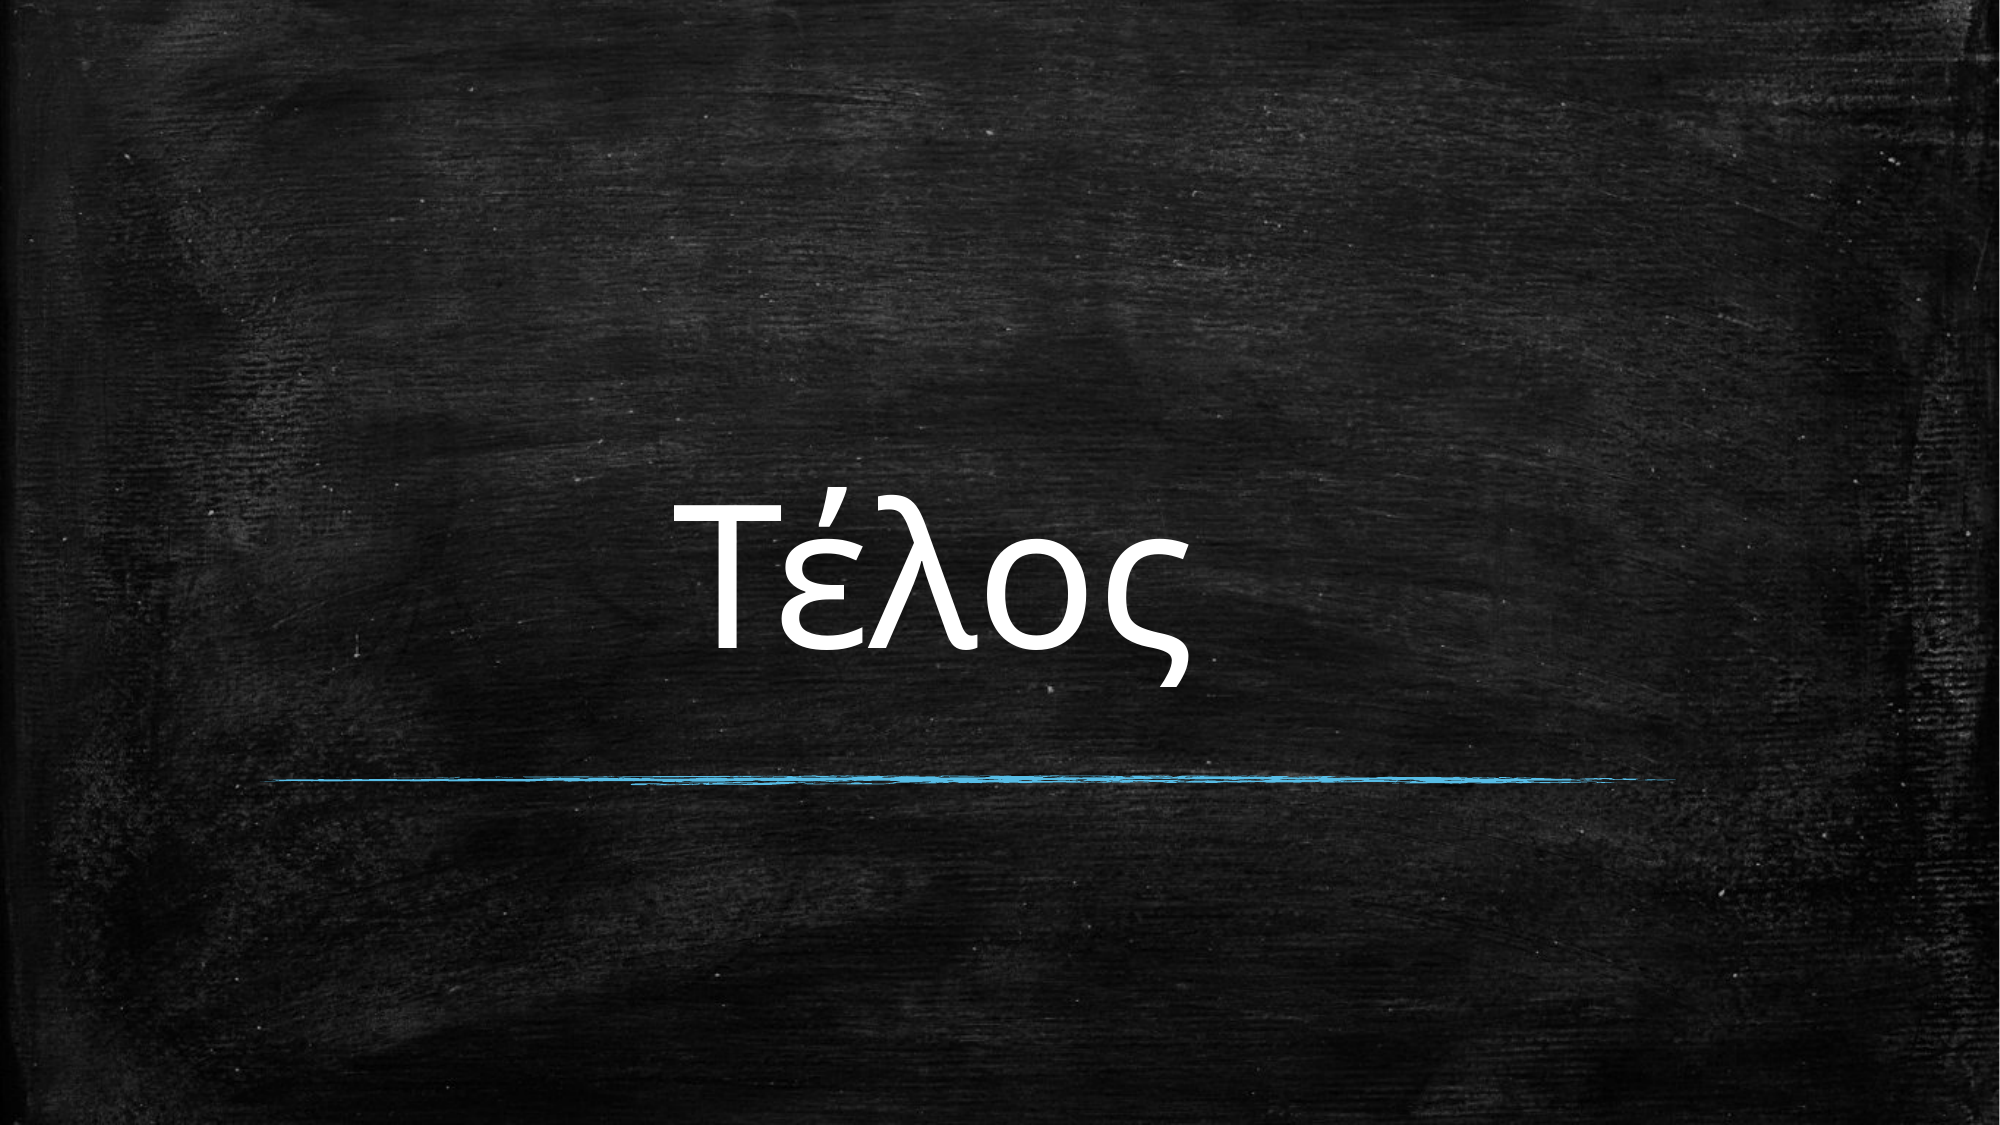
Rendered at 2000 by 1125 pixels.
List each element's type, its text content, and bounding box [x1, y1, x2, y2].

list Τέλος [657, 468, 1266, 777]
